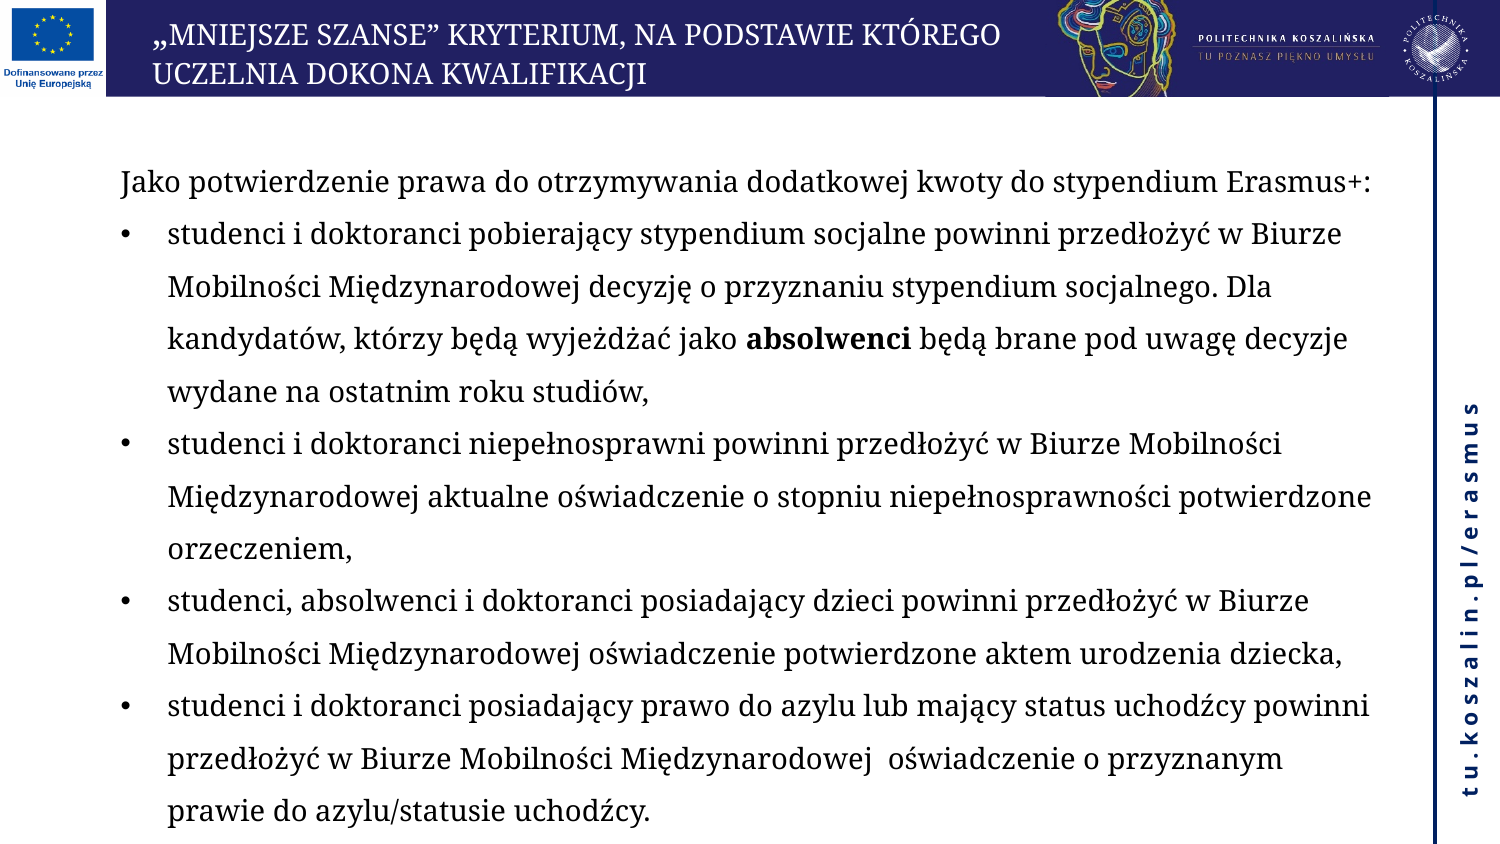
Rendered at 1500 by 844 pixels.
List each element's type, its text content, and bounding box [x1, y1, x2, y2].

text_box tu.koszalin.pl/erasmus [1445, 374, 1490, 812]
text_box [1437, 0, 1500, 99]
text_box Jako potwierdzenie prawa do otrzymywania dodatkowej kwoty do stypendium Erasmus+: studenci i doktoranci pobierający stypendium socjalne powinni przedłożyć w Biurze Mobilności Międzynarodowej decyzję o przyznaniu stypendium socjalnego. Dla kandydatów, którzy będą wyjeżdżać jako absolwenci będą brane pod uwagę decyzje wydane na ostatnim roku studiów, studenci i doktoranci niepełnosprawni powinni przedłożyć w Biurze Mobilności Międzynarodowej aktualne oświadczenie o stopniu niepełnosprawności potwierdzone orzeczeniem, studenci, absolwenci i doktoranci posiadający dzieci powinni przedłożyć w Biurze Mobilności Międzynarodowej oświadczenie potwierdzone aktem urodzenia dziecka, studenci i doktoranci posiadający prawo do azylu lub mający status uchodźcy powinni przedłożyć w Biurze Mobilności Międzynarodowej oświadczenie o przyznanym prawie do azylu/statusie uchodźcy. [105, 138, 1389, 844]
text_box [110, 0, 1040, 99]
picture [1403, 14, 1469, 82]
picture [1045, 0, 1390, 97]
text_box „MNIEJSZE SZANSE” KRYTERIUM, NA PODSTAWIE KTÓREGO UCZELNIA DOKONA KWALIFIKACJI [137, 0, 1043, 98]
picture [0, 0, 107, 98]
text_box [1390, 0, 1433, 99]
